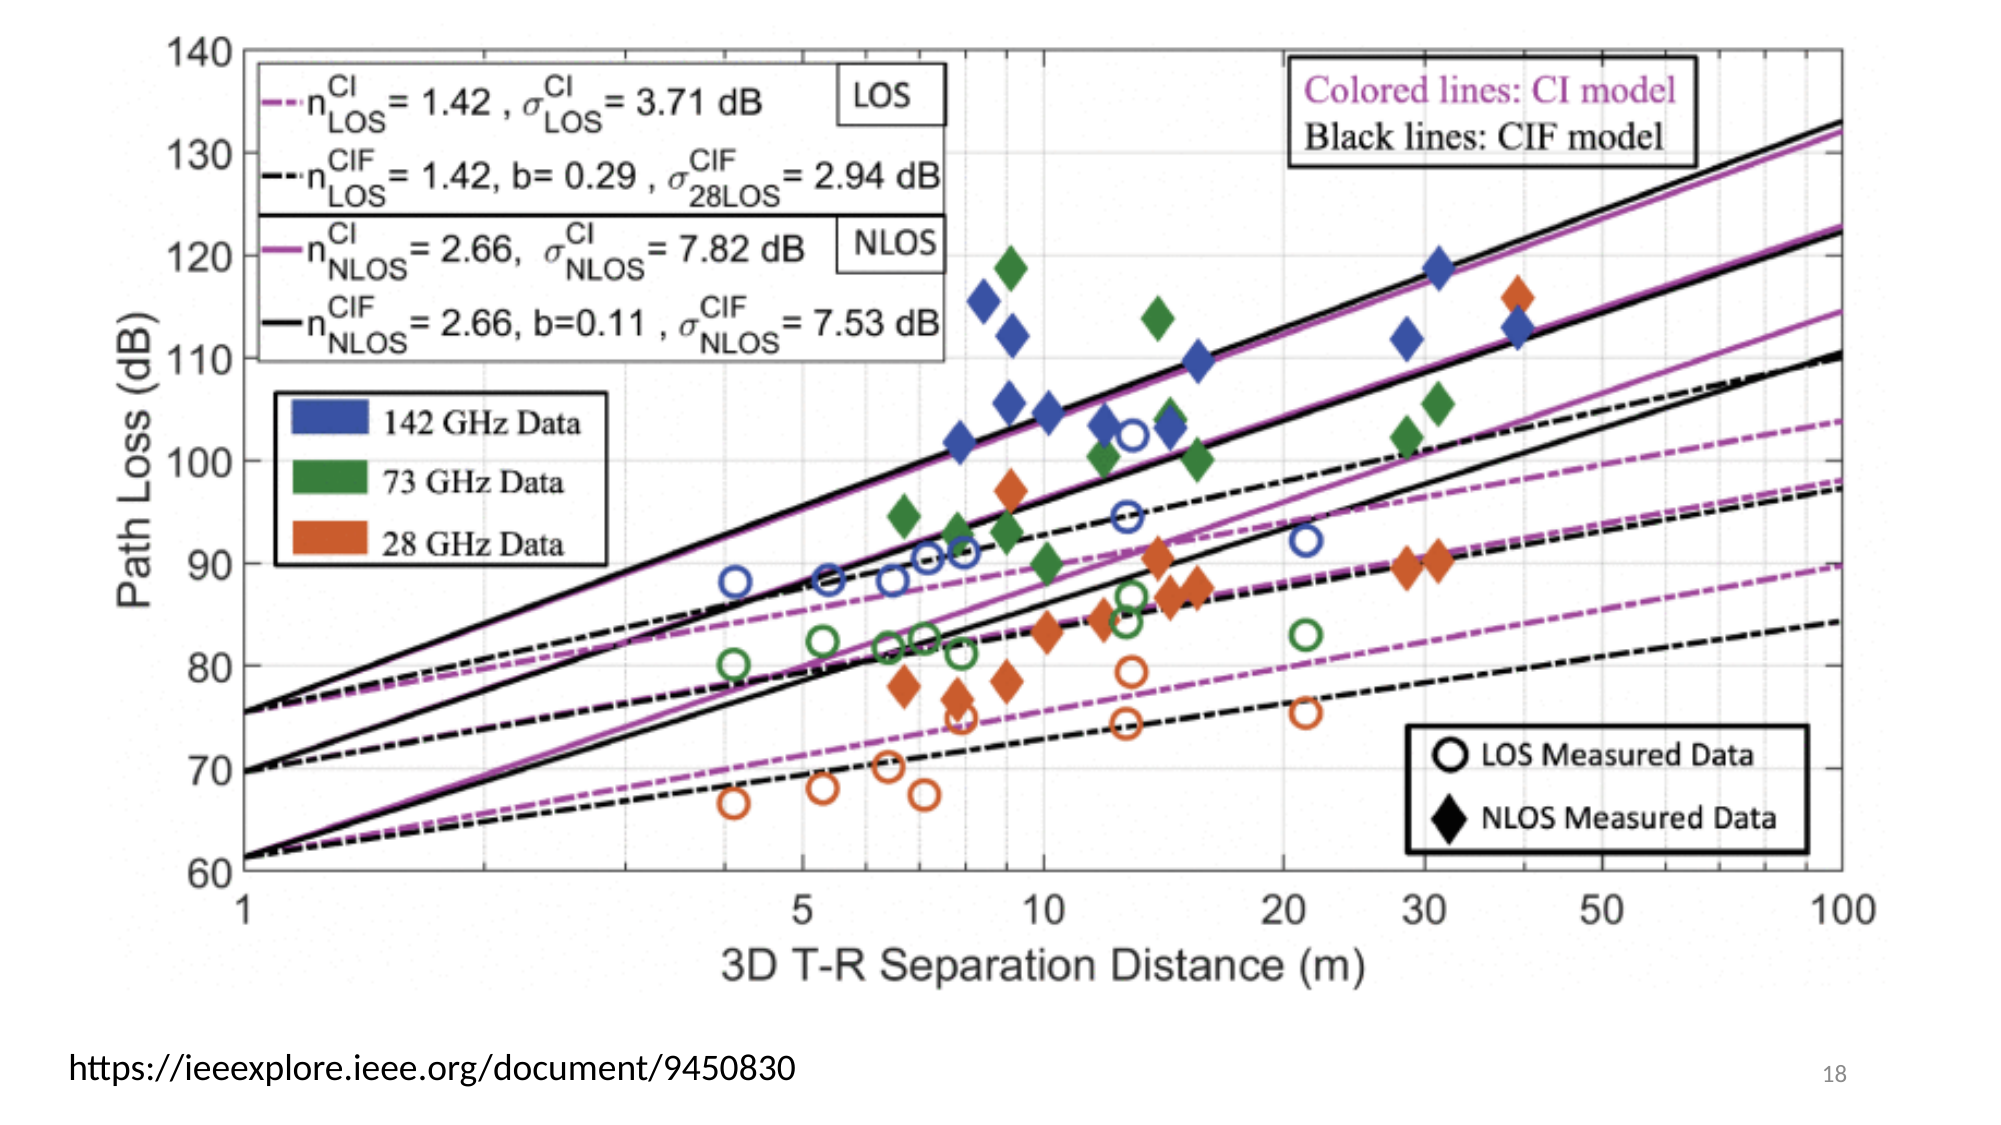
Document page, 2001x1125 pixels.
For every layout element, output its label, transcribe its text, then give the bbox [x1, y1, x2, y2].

slide_number 18 [1412, 1042, 1863, 1103]
text_box https://ieeexplore.ieee.org/document/9450830 [53, 1035, 1178, 1095]
picture [106, 22, 1894, 997]
